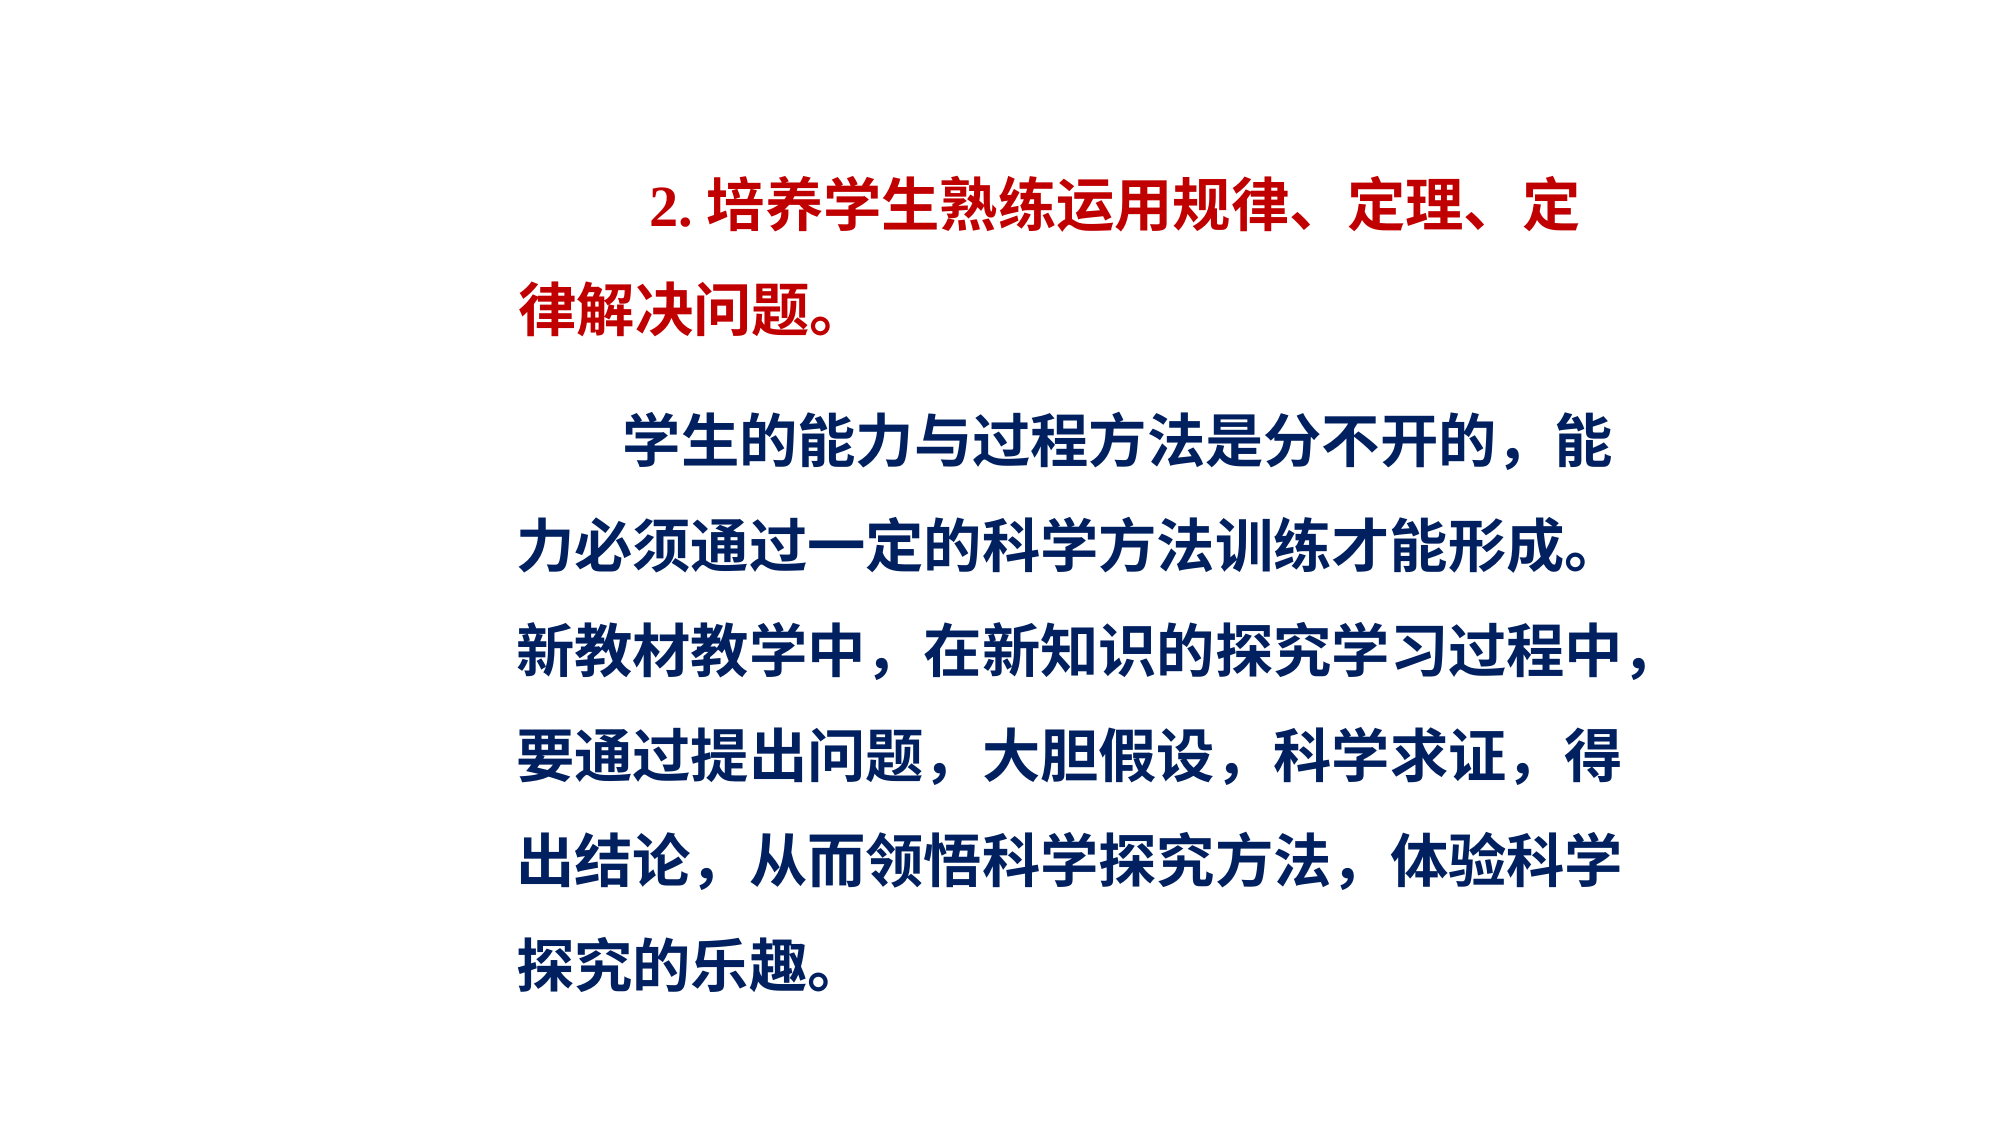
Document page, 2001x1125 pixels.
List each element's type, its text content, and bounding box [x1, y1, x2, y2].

text_box 学生的能力与过程方法是分不开的，能 力必须通过一定的科学方法训练才能形成。 新教材教学中，在新知识的探究学习过程中， 要通过提出问题，大胆假设，科学求证，得 出结论，从而领悟科学探究方法，体验科学 探究的乐趣。 [501, 361, 1697, 1007]
text_box 2.培养学生熟练运用规律、定理、定律解决问题。 [503, 125, 1638, 361]
